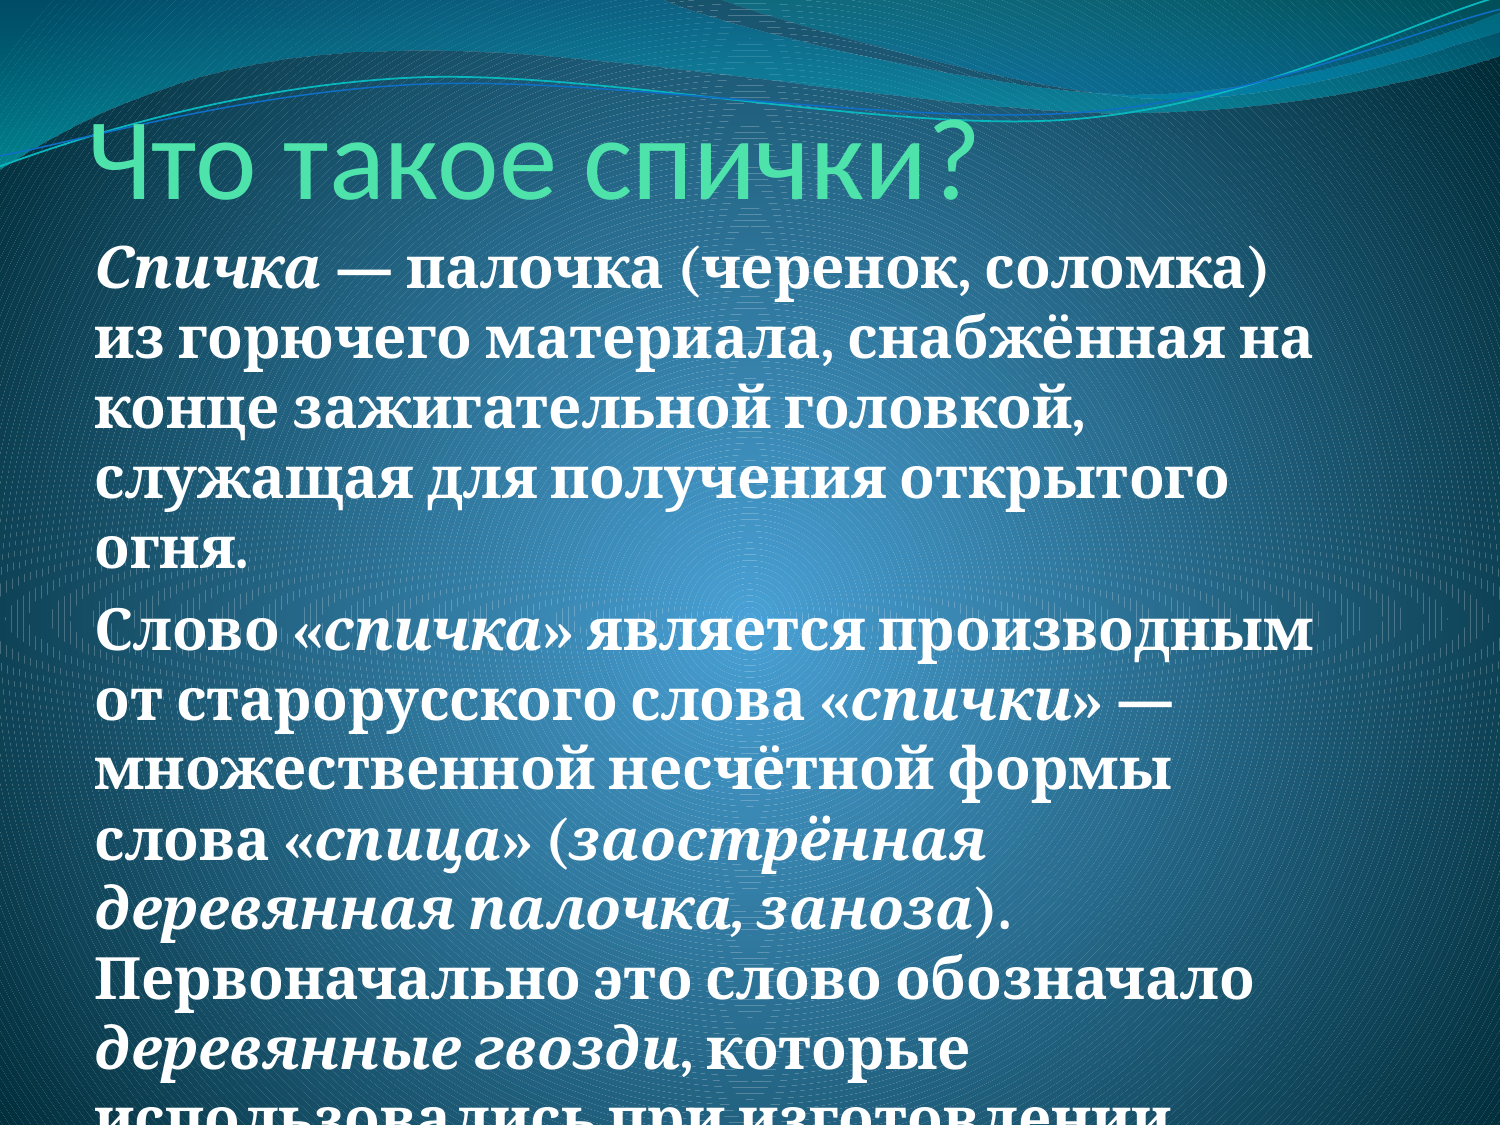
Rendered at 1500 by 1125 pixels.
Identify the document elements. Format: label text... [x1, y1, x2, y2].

title Что такое спички? [86, 58, 1362, 222]
list Спичка — палочка (черенок, соломка) из горючего материала, снабжённая на конце зажигательной головкой, служащая для получения открытого огня. Слово «спичка» является производным от старорусского слова «спички» — множественной несчётной формы слова «спица» (заострённая деревянная палочка, заноза). Первоначально это слово обозначало деревянные гвозди, которые использовались при изготовлении обуви (для крепления подошвы к головке). [86, 222, 1362, 1079]
